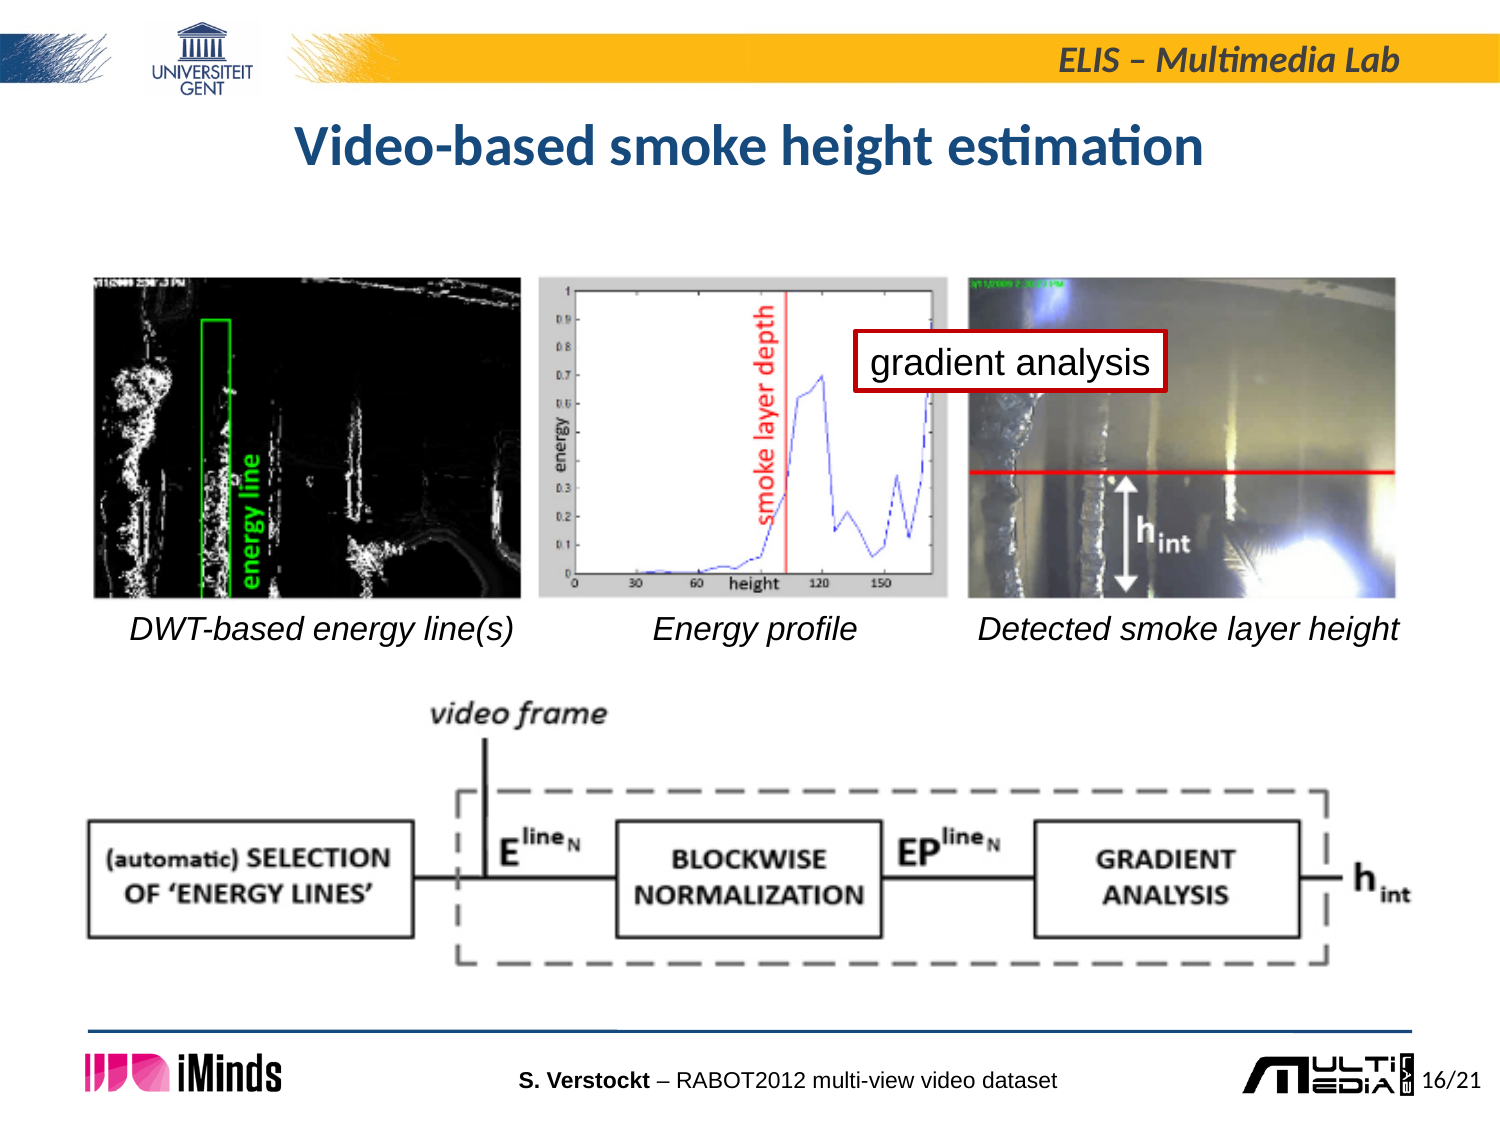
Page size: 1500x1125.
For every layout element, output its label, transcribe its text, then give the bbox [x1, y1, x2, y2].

text_box S. Verstockt – RABOT2012 multi-view video dataset [503, 1058, 1084, 1101]
text_box DWT-based energy line(s) Energy profile Detected smoke layer height [114, 619, 1417, 655]
picture [83, 695, 1419, 976]
picture [84, 1053, 282, 1092]
picture [1242, 1053, 1414, 1096]
picture [76, 268, 1427, 611]
picture [0, 20, 1500, 122]
title Video-based smoke height estimation [81, 87, 1419, 197]
